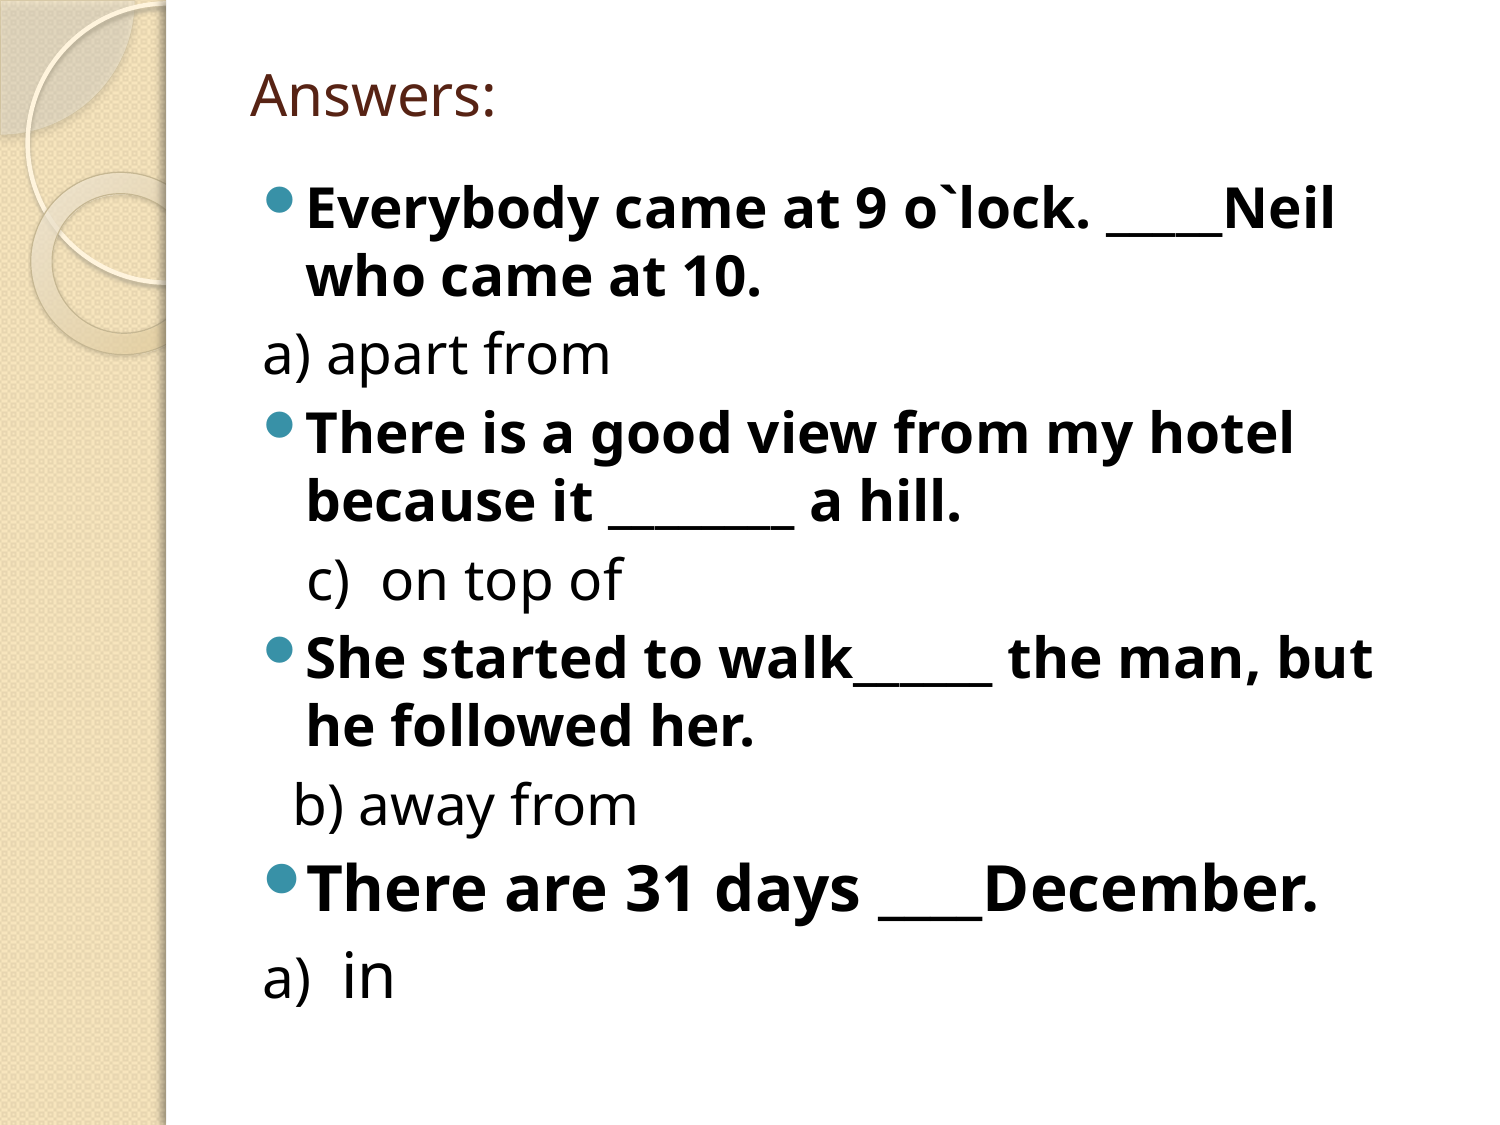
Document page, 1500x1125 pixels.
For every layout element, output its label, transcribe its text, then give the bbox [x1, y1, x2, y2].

list Everybody came at 9 o`lock. _____Neil who came at 10. a) apart from There is a good view from my hotel because it ________ a hill. c) on top of She started to walk______ the man, but he followed her. b) away from There are 31 days ____December. a) in [235, 164, 1466, 1025]
title Answers: [235, 45, 1466, 141]
